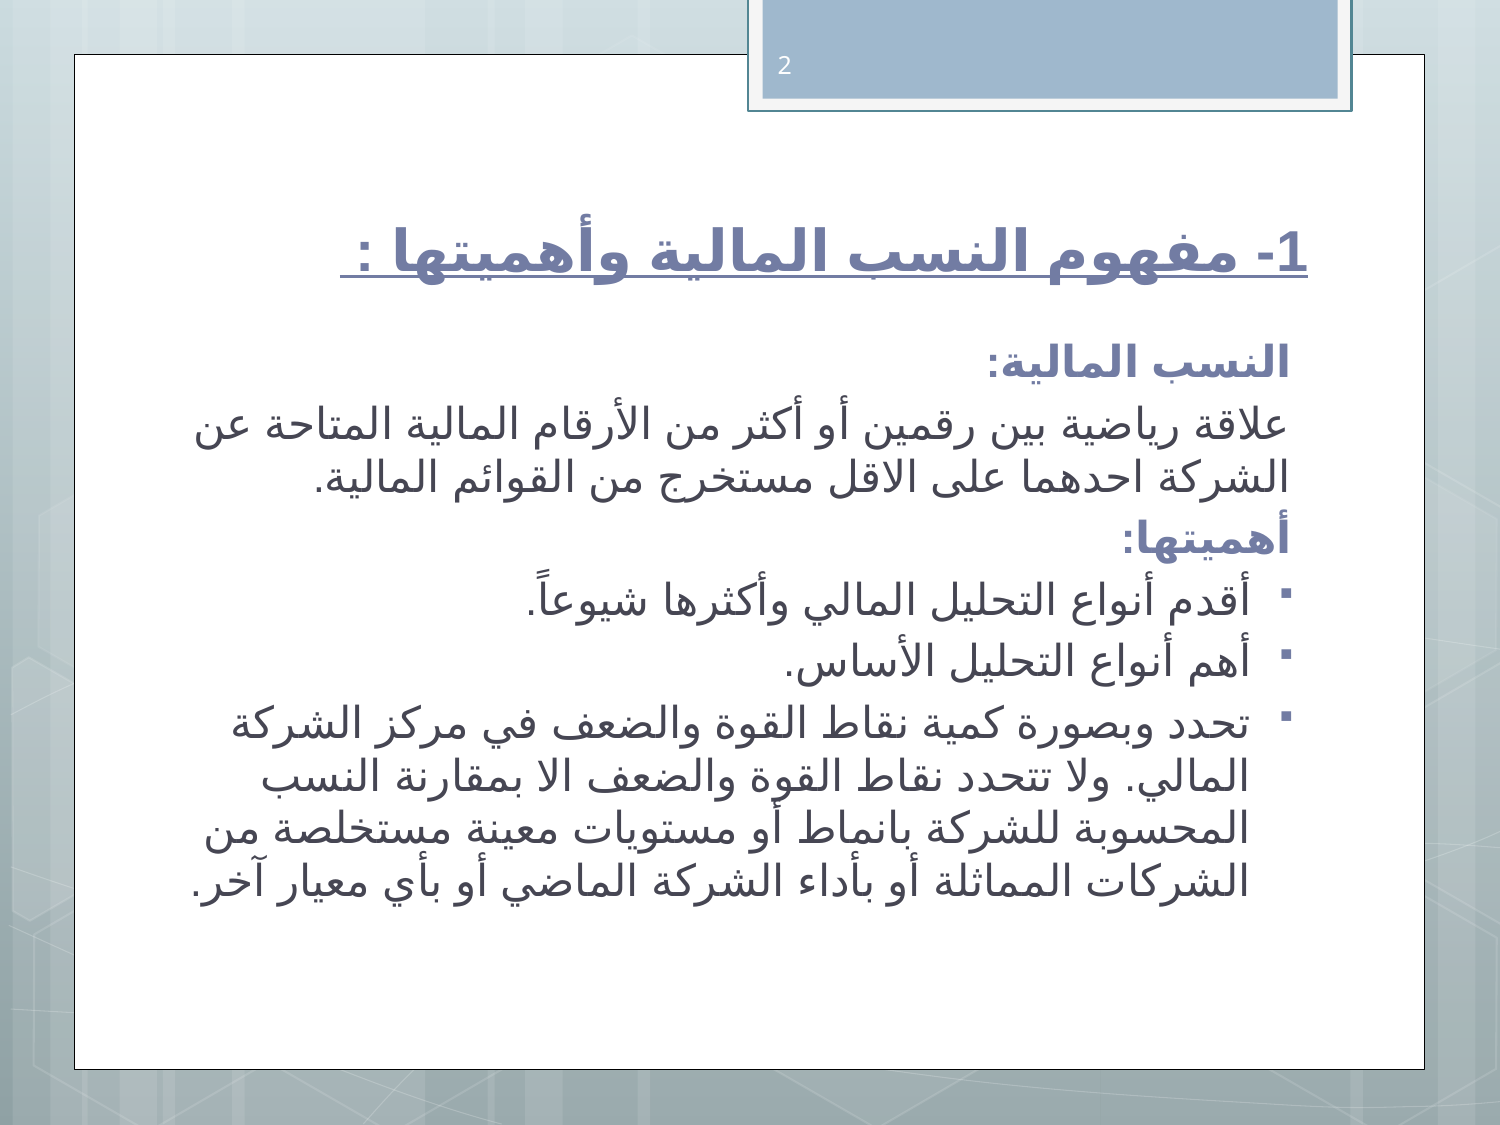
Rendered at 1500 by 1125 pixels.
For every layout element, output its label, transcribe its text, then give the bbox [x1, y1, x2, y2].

title 1- مفهوم النسب المالية وأهميتها : [171, 168, 1324, 291]
slide_number 2 [762, 36, 982, 97]
list النسب المالية: علاقة رياضية بين رقمين أو أكثر من الأرقام المالية المتاحة عن الشركة احدهما على الاقل مستخرج من القوائم المالية. أهميتها: أقدم أنواع التحليل المالي وأكثرها شيوعاً. أهم أنواع التحليل الأساس. تحدد وبصورة كمية نقاط القوة والضعف في مركز الشركة المالي. ولا تتحدد نقاط القوة والضعف الا بمقارنة النسب المحسوبة للشركة بانماط أو مستويات معينة مستخلصة من الشركات المماثلة أو بأداء الشركة الماضي أو بأي معيار آخر. [171, 326, 1317, 953]
